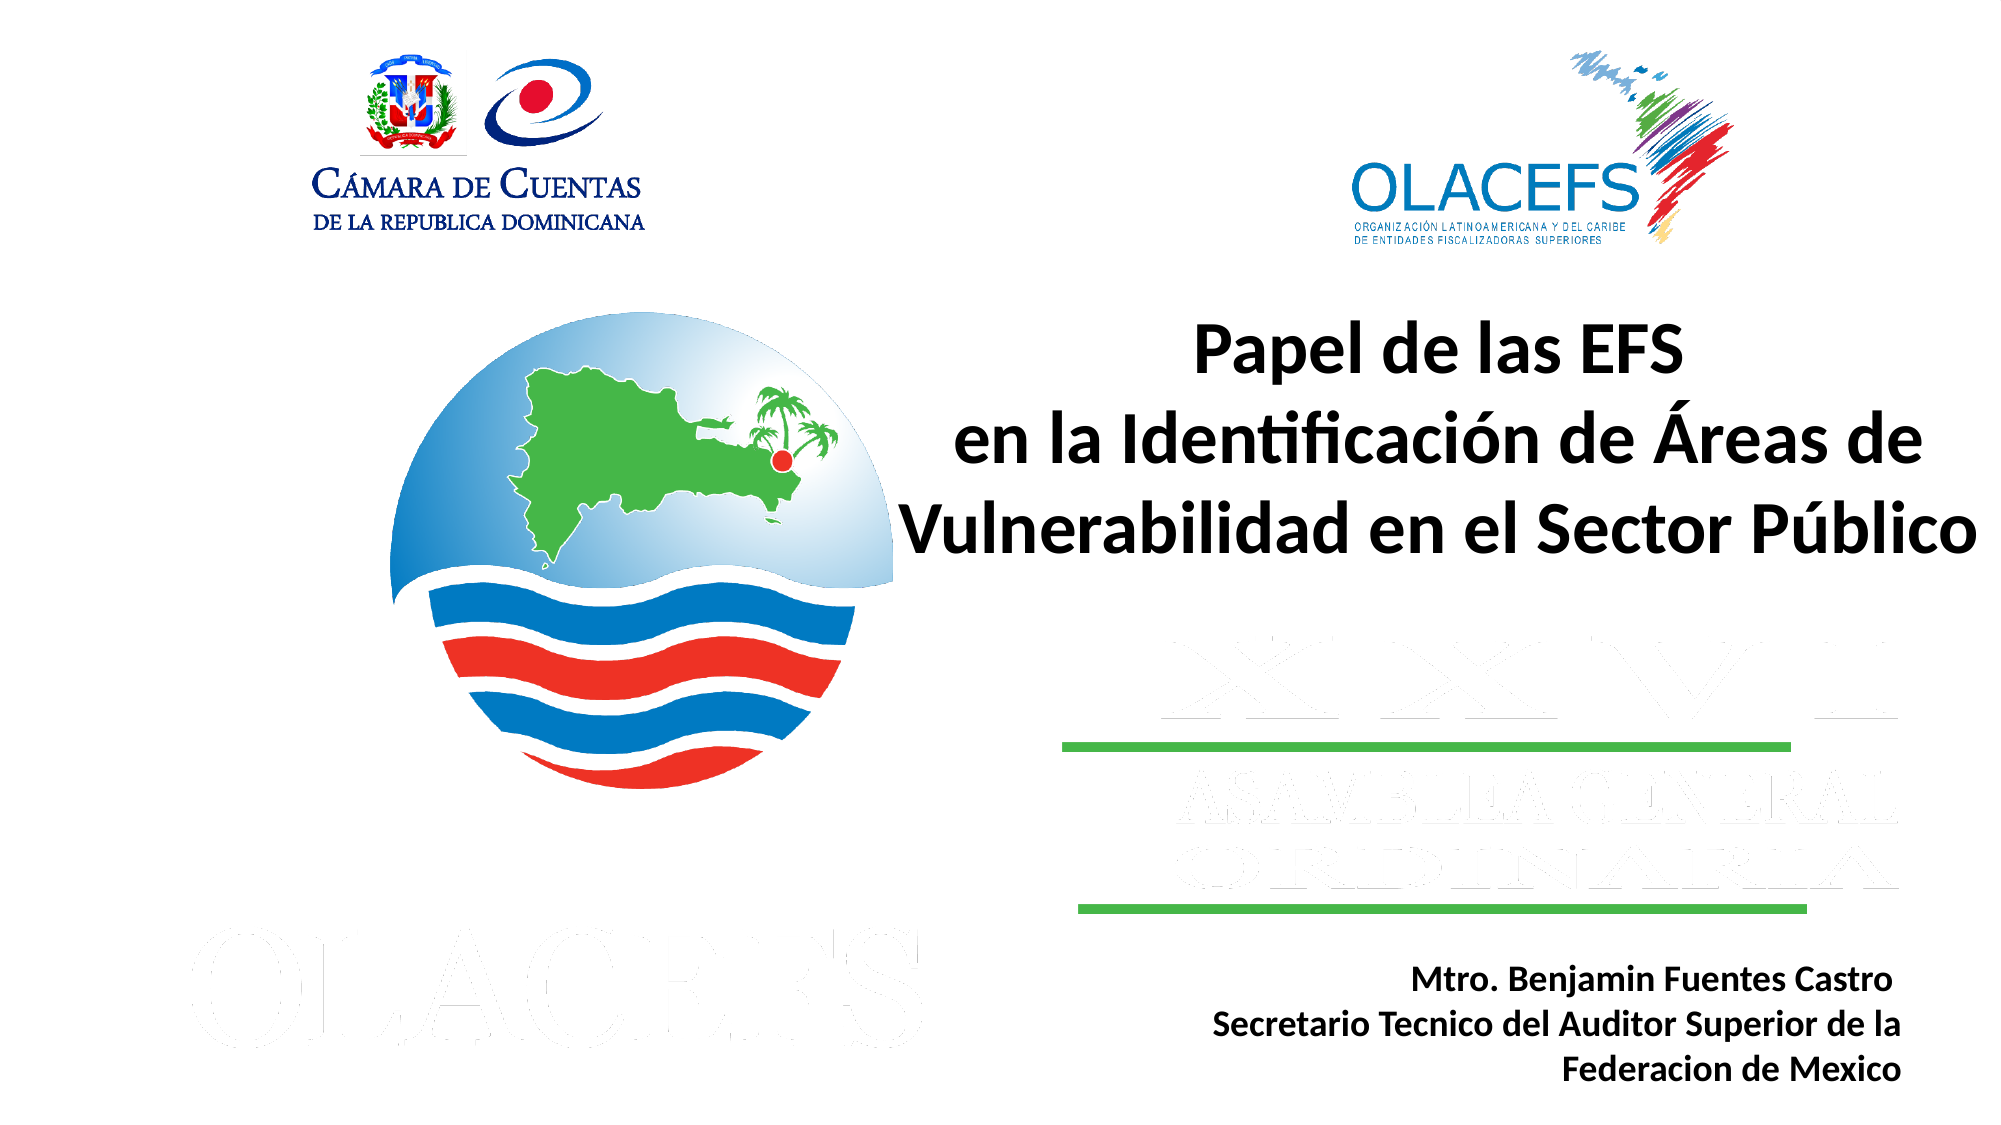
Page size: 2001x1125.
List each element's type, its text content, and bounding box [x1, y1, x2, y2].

picture [1078, 904, 1807, 914]
picture [1352, 50, 1734, 244]
picture [390, 312, 893, 789]
picture [1176, 769, 1898, 824]
text_box Mtro. Benjamin Fuentes Castro Secretario Tecnico del Auditor Superior de la Federacion de Mexico [1161, 946, 1918, 1097]
picture [1062, 742, 1791, 752]
picture [1175, 845, 1899, 889]
text_box Papel de las EFS en la Identificación de Áreas de Vulnerabilidad en el Sector Público [880, 290, 1999, 576]
picture [190, 926, 922, 1048]
picture [1161, 636, 1898, 719]
picture [312, 50, 645, 230]
picture [1360, 169, 1389, 205]
